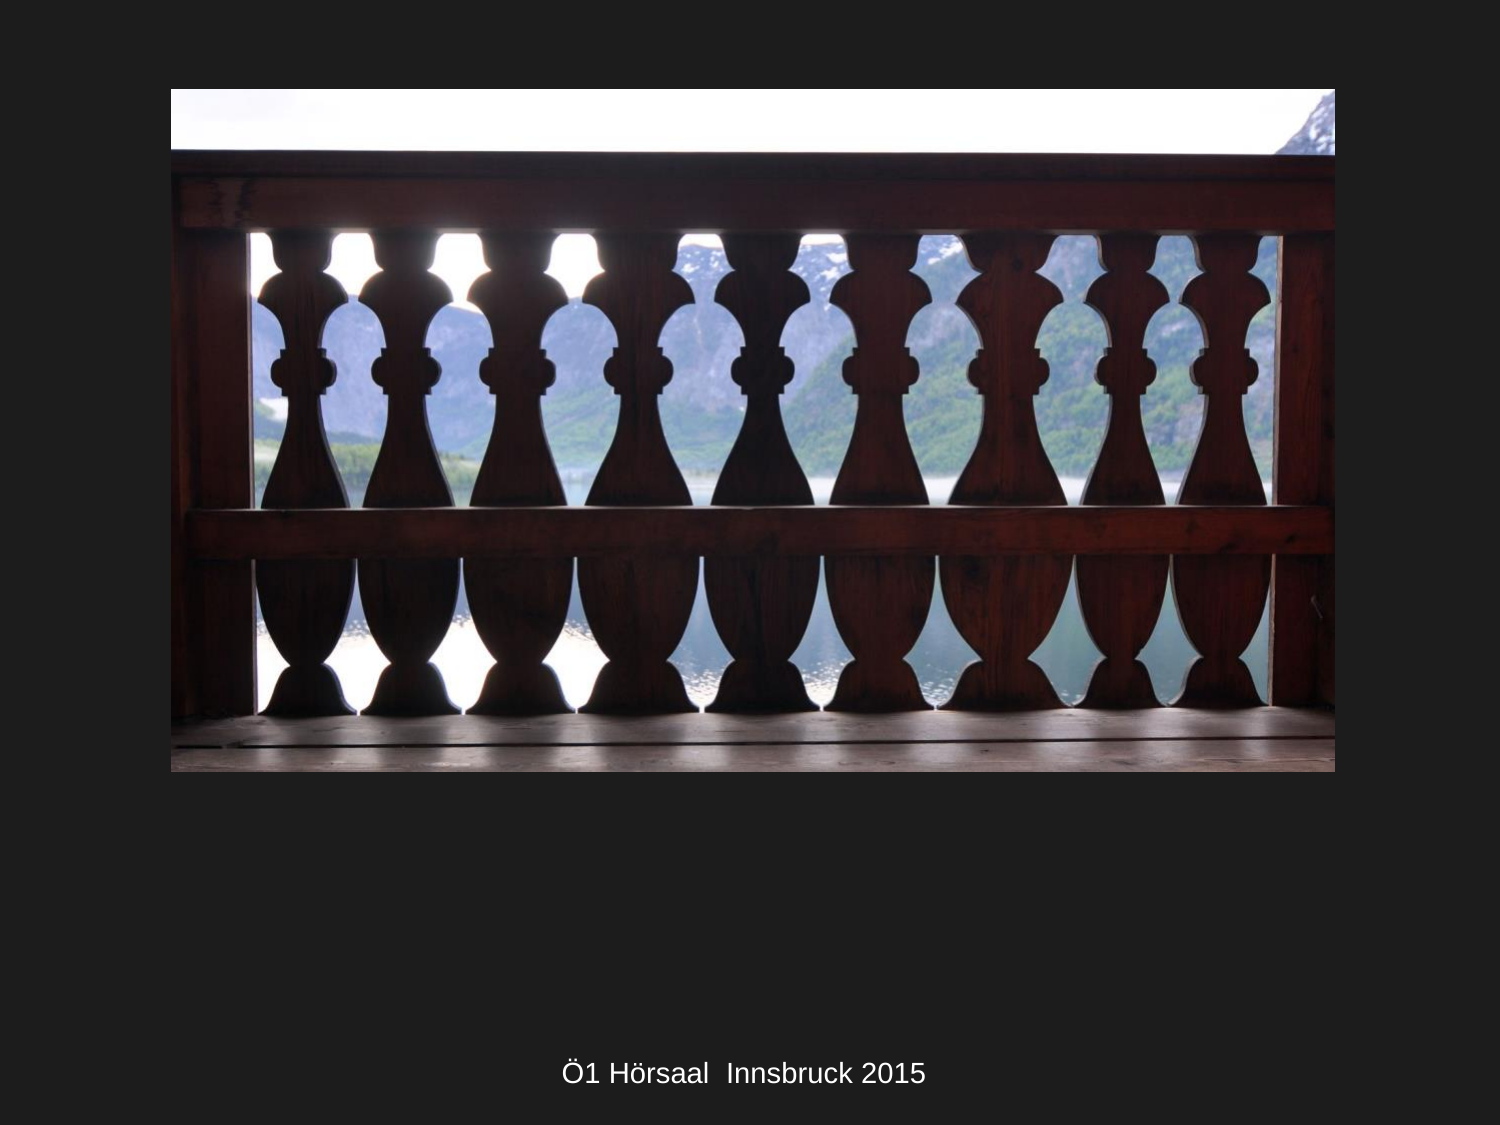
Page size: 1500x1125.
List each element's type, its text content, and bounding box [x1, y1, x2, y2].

picture [171, 89, 1336, 772]
footer Ö1 Hörsaal Innsbruck 2015 [159, 1046, 1330, 1083]
